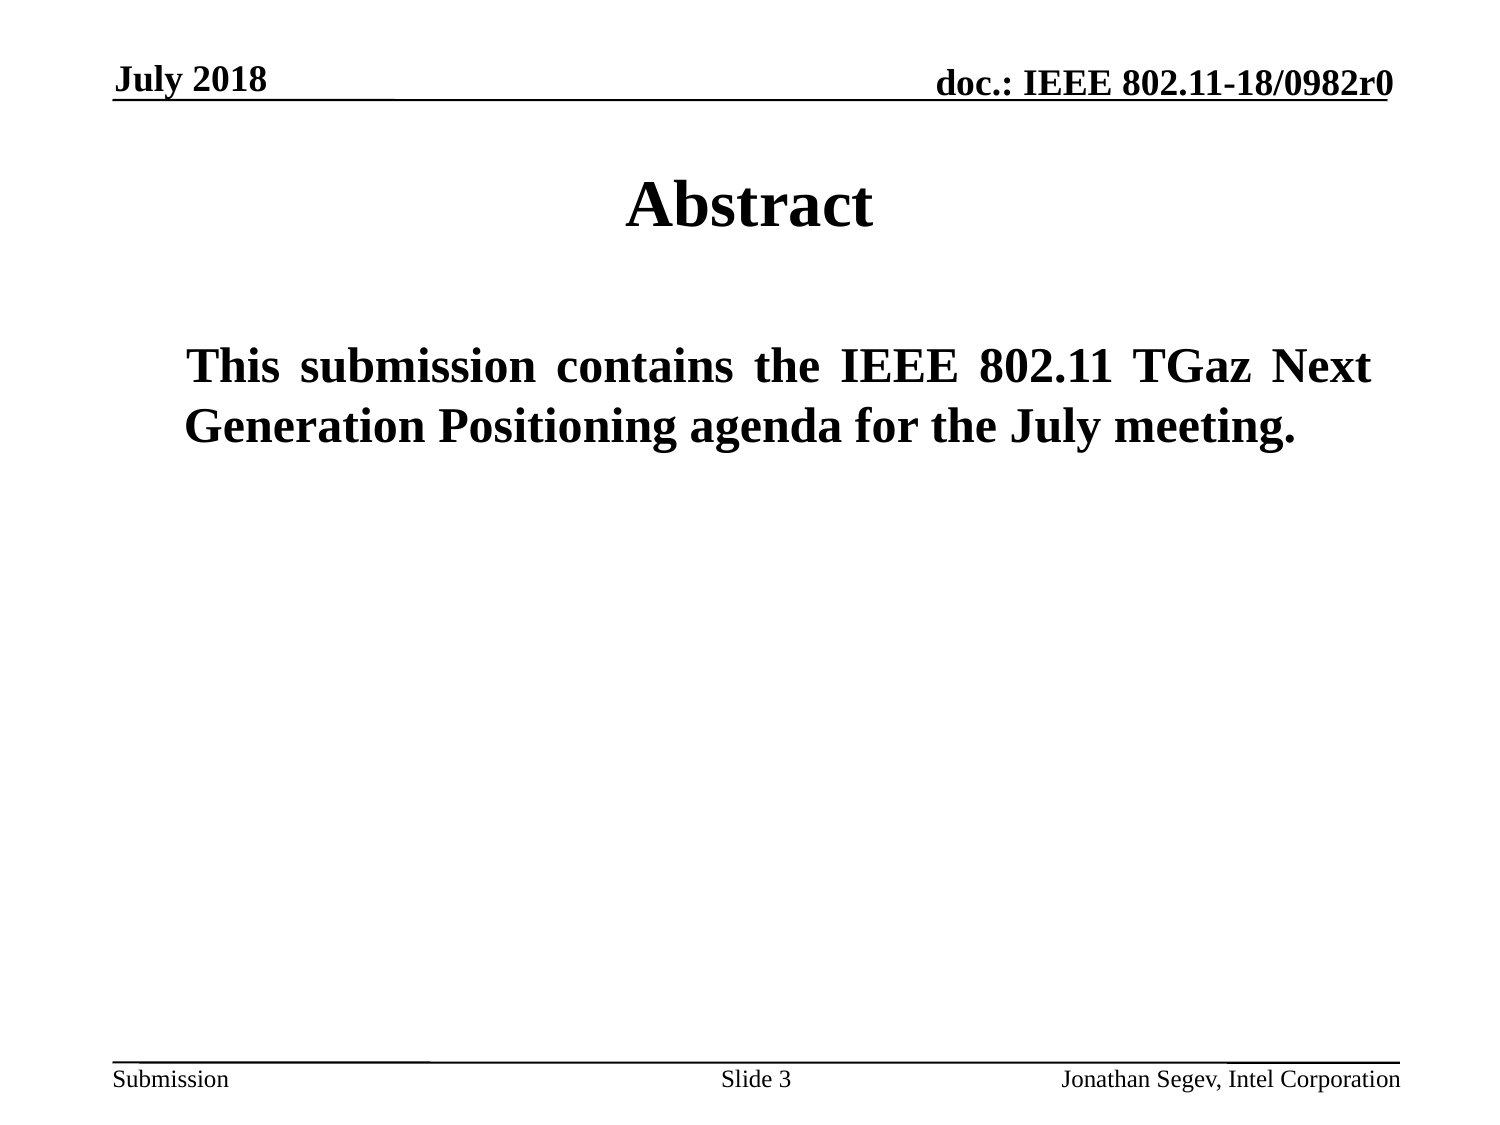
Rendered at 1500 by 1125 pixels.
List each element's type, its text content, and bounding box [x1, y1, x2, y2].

title Abstract [112, 112, 1388, 288]
footer Jonathan Segev, Intel Corporation [902, 1061, 1402, 1093]
slide_number Slide 3 [712, 1061, 800, 1123]
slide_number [114, 54, 540, 100]
list This submission contains the IEEE 802.11 TGaz Next Generation Positioning agenda for the July meeting. [112, 324, 1388, 1001]
